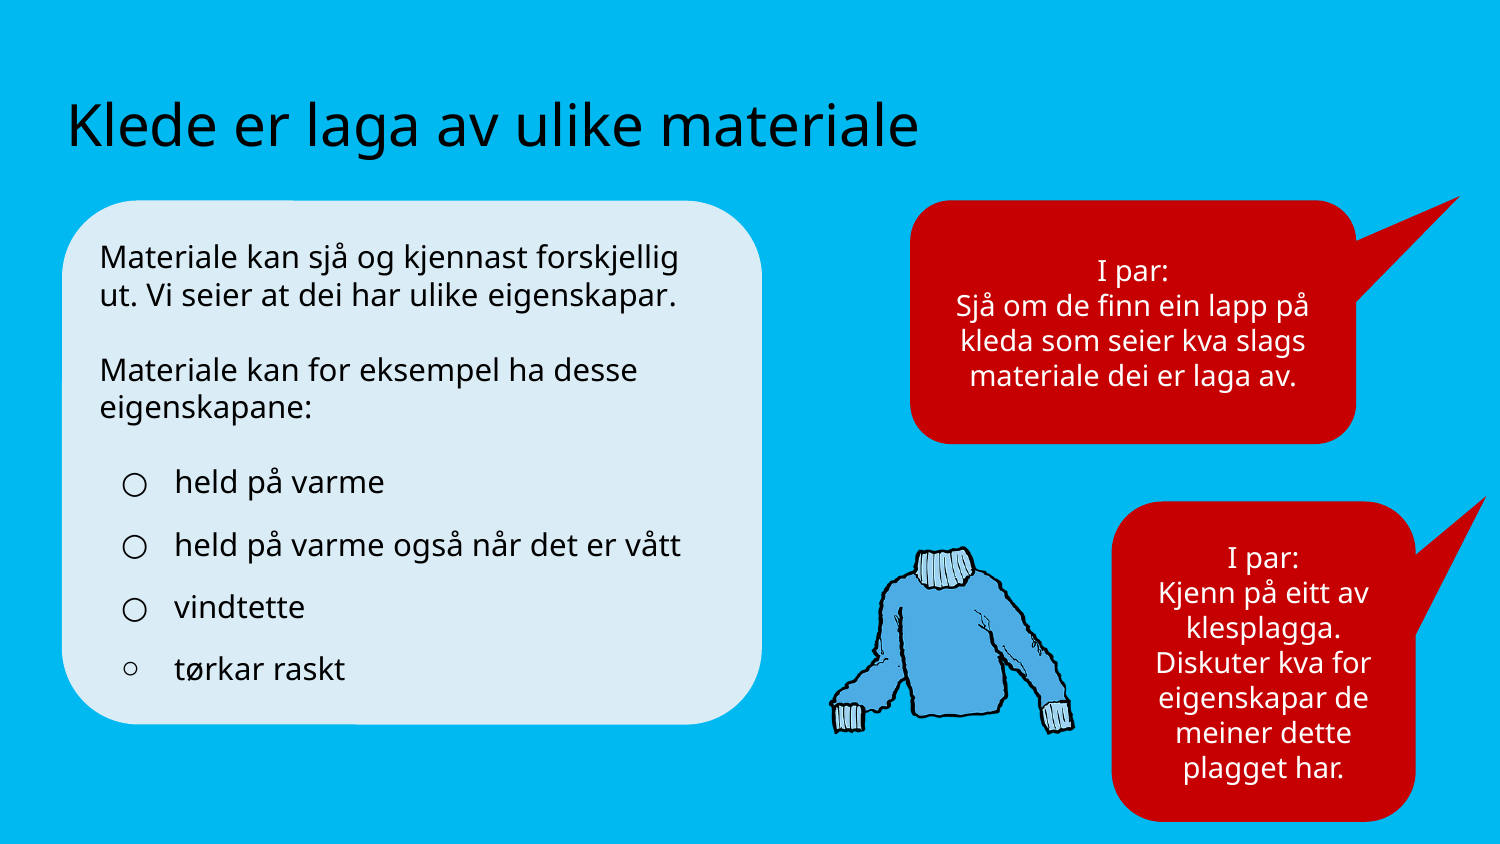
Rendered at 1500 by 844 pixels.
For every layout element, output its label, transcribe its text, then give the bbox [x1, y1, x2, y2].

picture [830, 548, 1073, 733]
text_box I par: Sjå om de finn ein lapp på kleda som seier kva slags materiale dei er laga av. [910, 196, 1460, 445]
title Klede er laga av ulike materiale [51, 72, 1449, 189]
text_box Materiale kan sjå og kjennast forskjellig ut. Vi seier at dei har ulike eigenskapar. Materiale kan for eksempel ha desse eigenskapane: held på varme held på varme også når det er vått vindtette tørkar raskt [61, 200, 762, 725]
text_box I par: Kjenn på eitt av klesplagga. Diskuter kva for eigenskapar de meiner dette plagget har. [1111, 495, 1487, 822]
